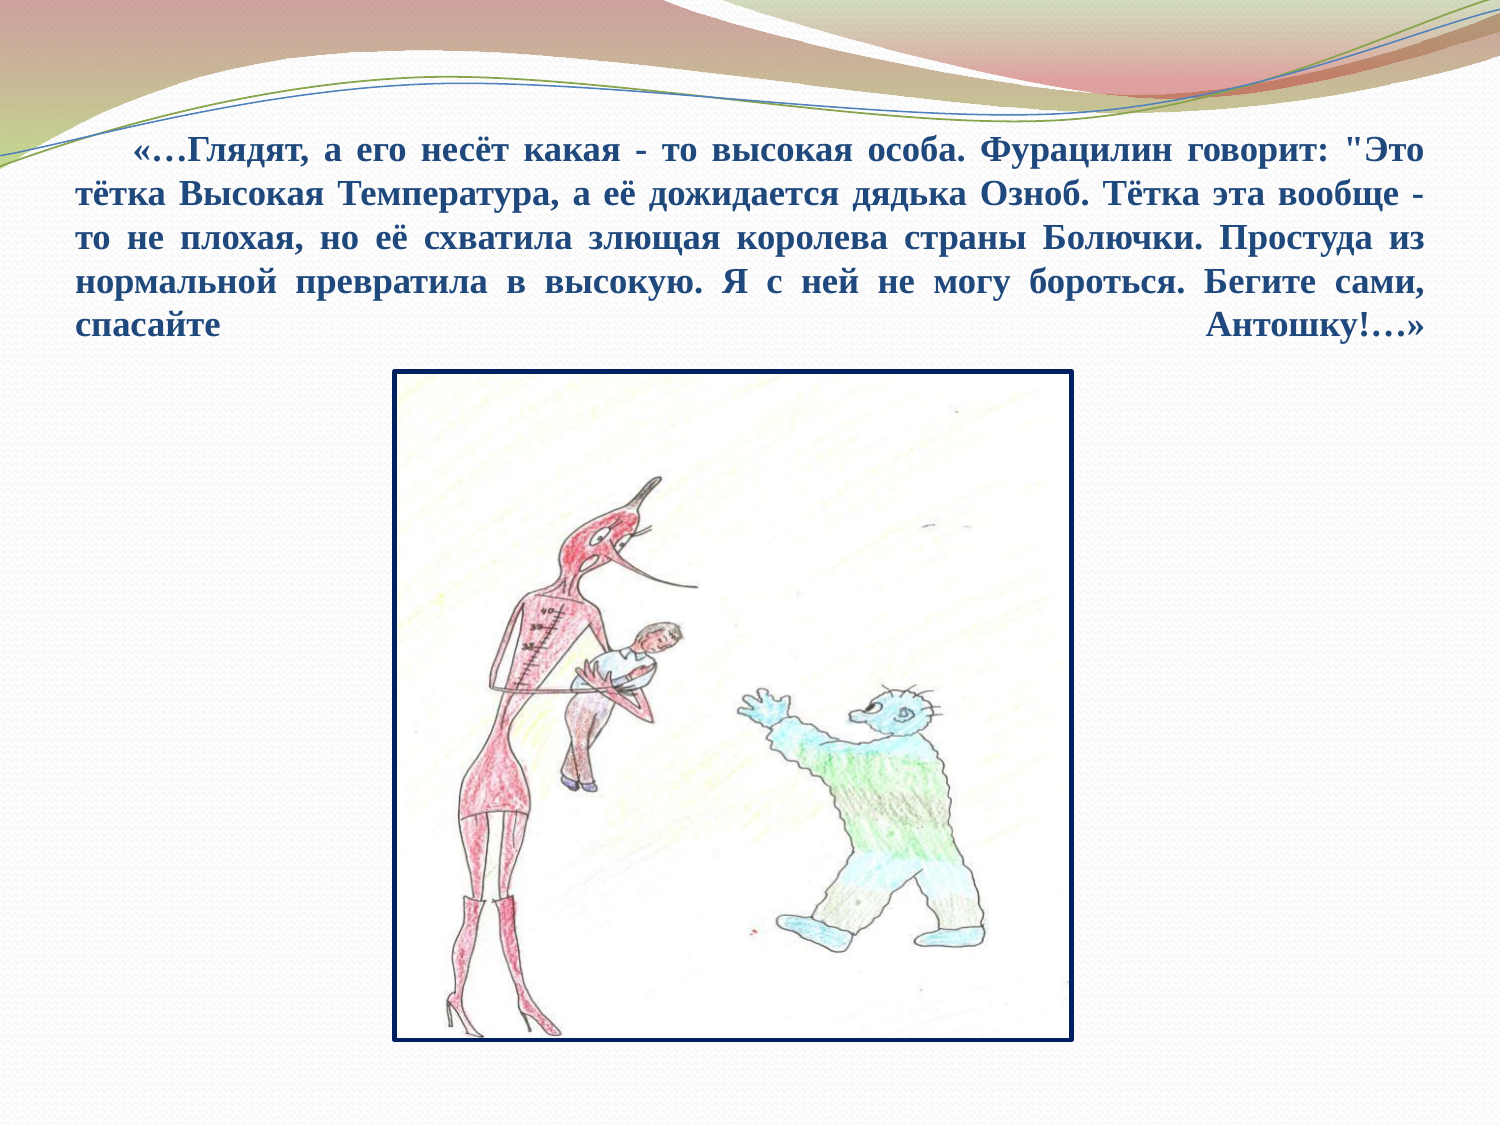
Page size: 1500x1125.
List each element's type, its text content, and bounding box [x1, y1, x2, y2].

title «…Глядят, а его несёт какая - то высокая особа. Фурацилин говорит: "Это тётка Высокая Температура, а её дожидается дядька Озноб. Тётка эта вообще - то не плохая, но её схватила злющая королева страны Болючки. Простуда из нормальной превратила в высокую. Я с ней не могу бороться. Бегите сами, спасайте Антошку!…» [75, 115, 1425, 445]
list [396, 373, 1070, 1038]
